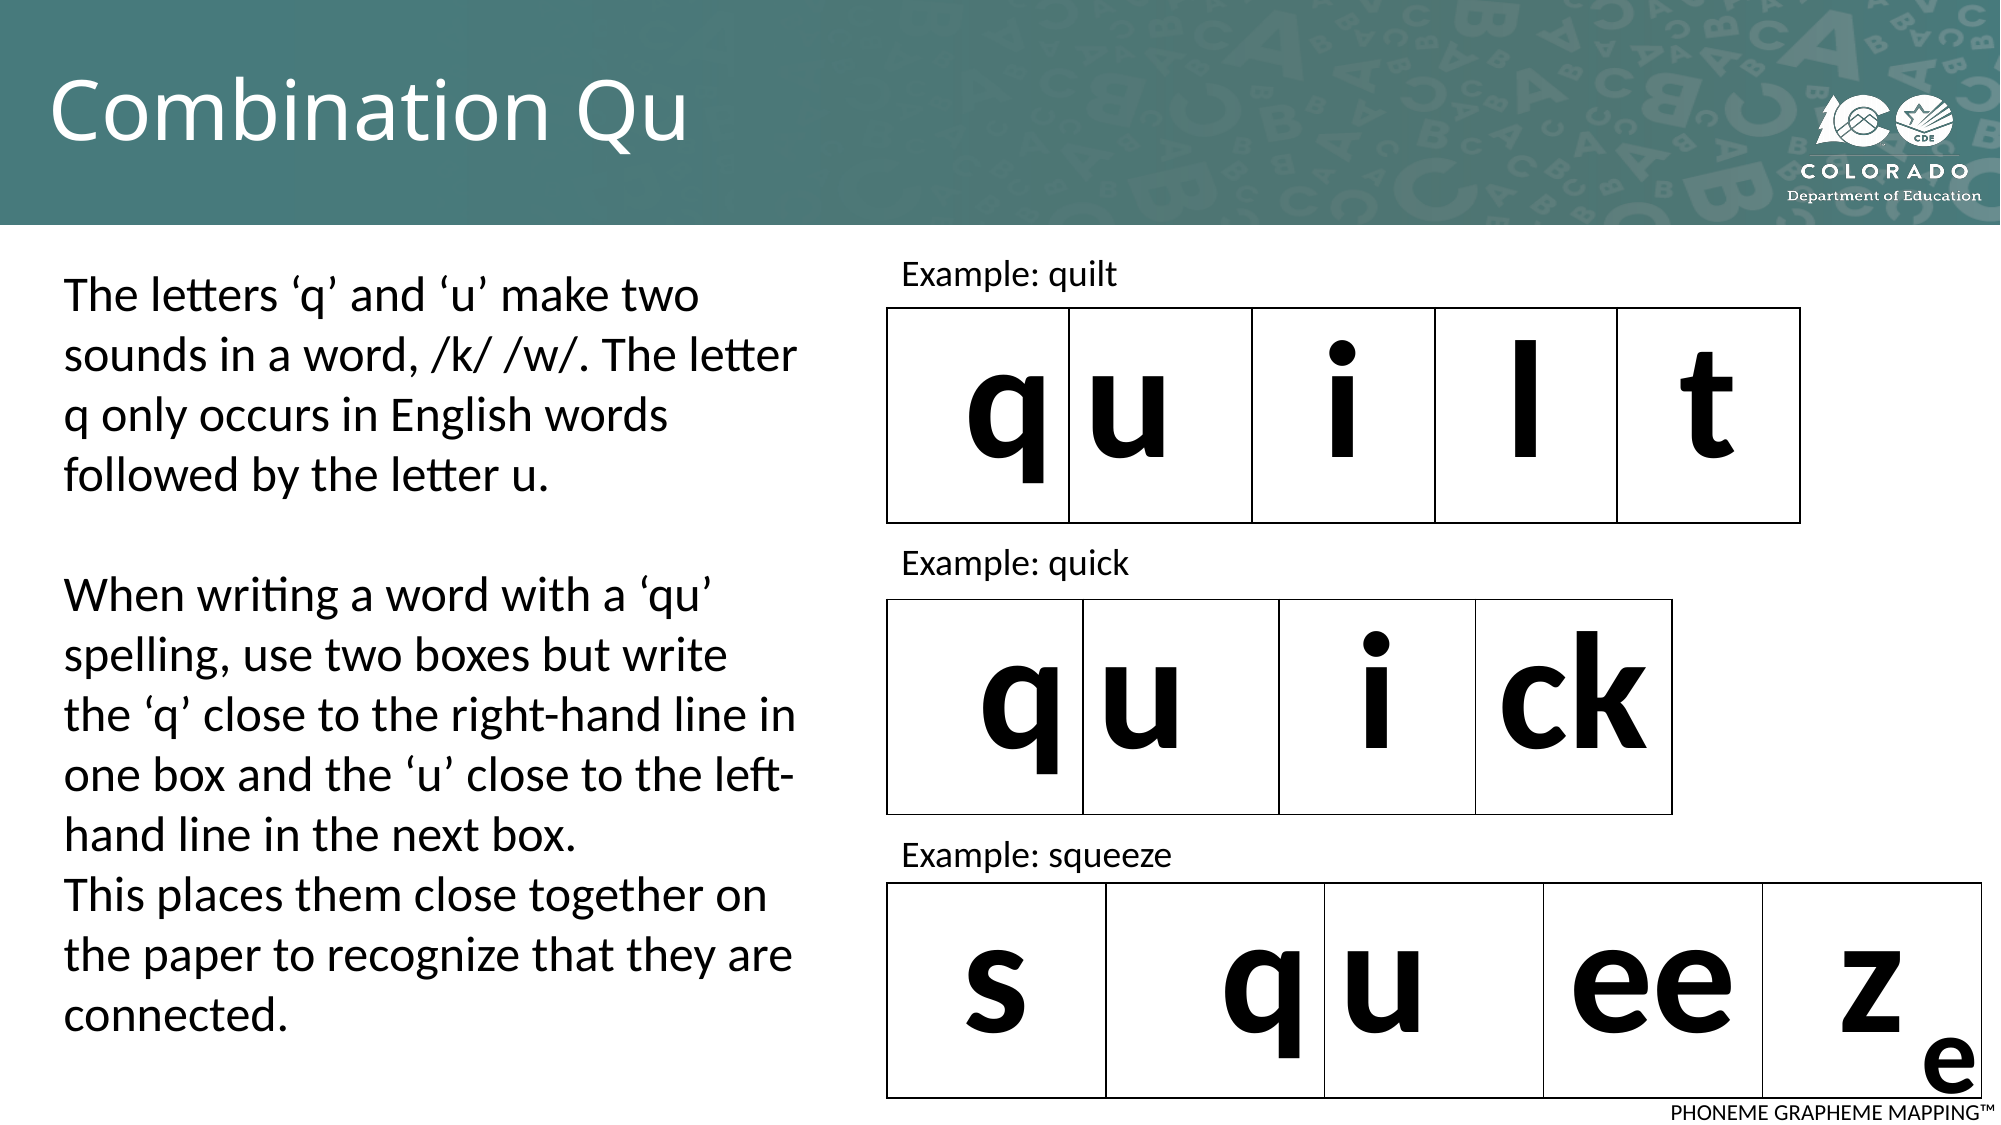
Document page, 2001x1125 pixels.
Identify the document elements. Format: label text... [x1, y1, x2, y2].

table_header s [888, 884, 1105, 1097]
table_header l [1436, 309, 1616, 522]
table_header i [1253, 309, 1434, 522]
table_header q [888, 309, 1068, 522]
table_header ck [1476, 600, 1671, 814]
table_header ee [1544, 884, 1762, 1097]
text_box The letters ‘q’ and ‘u’ make two sounds in a word, /k/ /w/. The letter q only occurs in English words followed by the letter u. When writing a word with a ‘qu’ spelling, use two boxes but write the ‘q’ close to the right-hand line in one box and the ‘u’ close to the left-hand line in the next box. This places them close together on the paper to recognize that they are connected. [48, 253, 815, 1049]
text_box Example: quick [886, 530, 1462, 591]
picture [0, 0, 2000, 225]
text_box Example: quilt [886, 242, 1462, 302]
text_box e [1907, 973, 2000, 1090]
table_header u [1325, 884, 1543, 1097]
title Combination Qu [48, 68, 1515, 155]
text_box PHONEME GRAPHEME MAPPING™ [1655, 1090, 2000, 1125]
table_header q [888, 600, 1082, 814]
text_box Example: squeeze [886, 822, 1462, 882]
table_header t [1618, 309, 1799, 522]
table_header u [1070, 309, 1251, 522]
table_header z [1763, 884, 1981, 1090]
table_header q [1107, 884, 1324, 1097]
table_header i [1280, 600, 1475, 814]
table_header u [1084, 600, 1278, 814]
